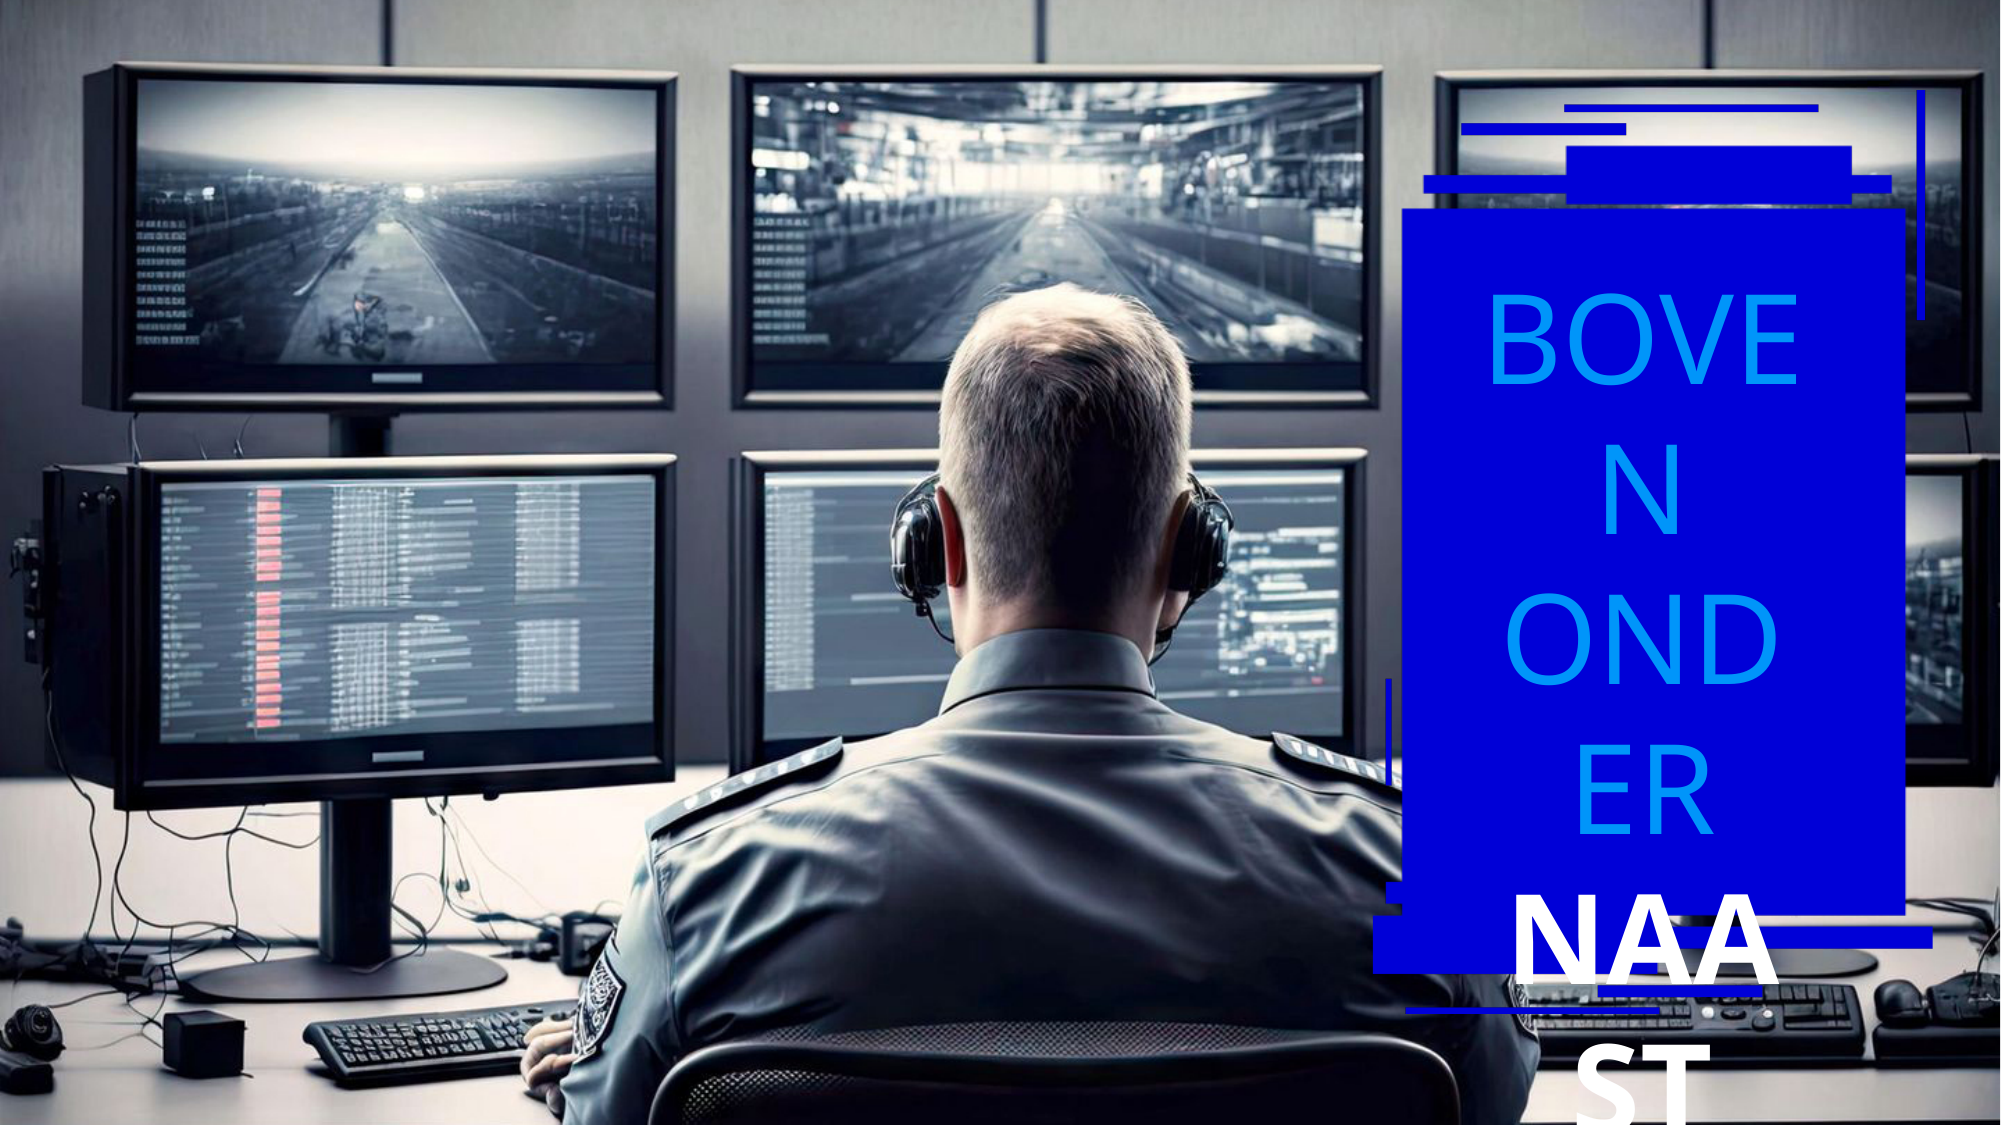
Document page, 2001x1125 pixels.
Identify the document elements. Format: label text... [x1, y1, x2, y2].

picture [0, 0, 2001, 1125]
text_box BOVEN ONDER NAAST DOOR [1466, 1014, 1819, 1125]
